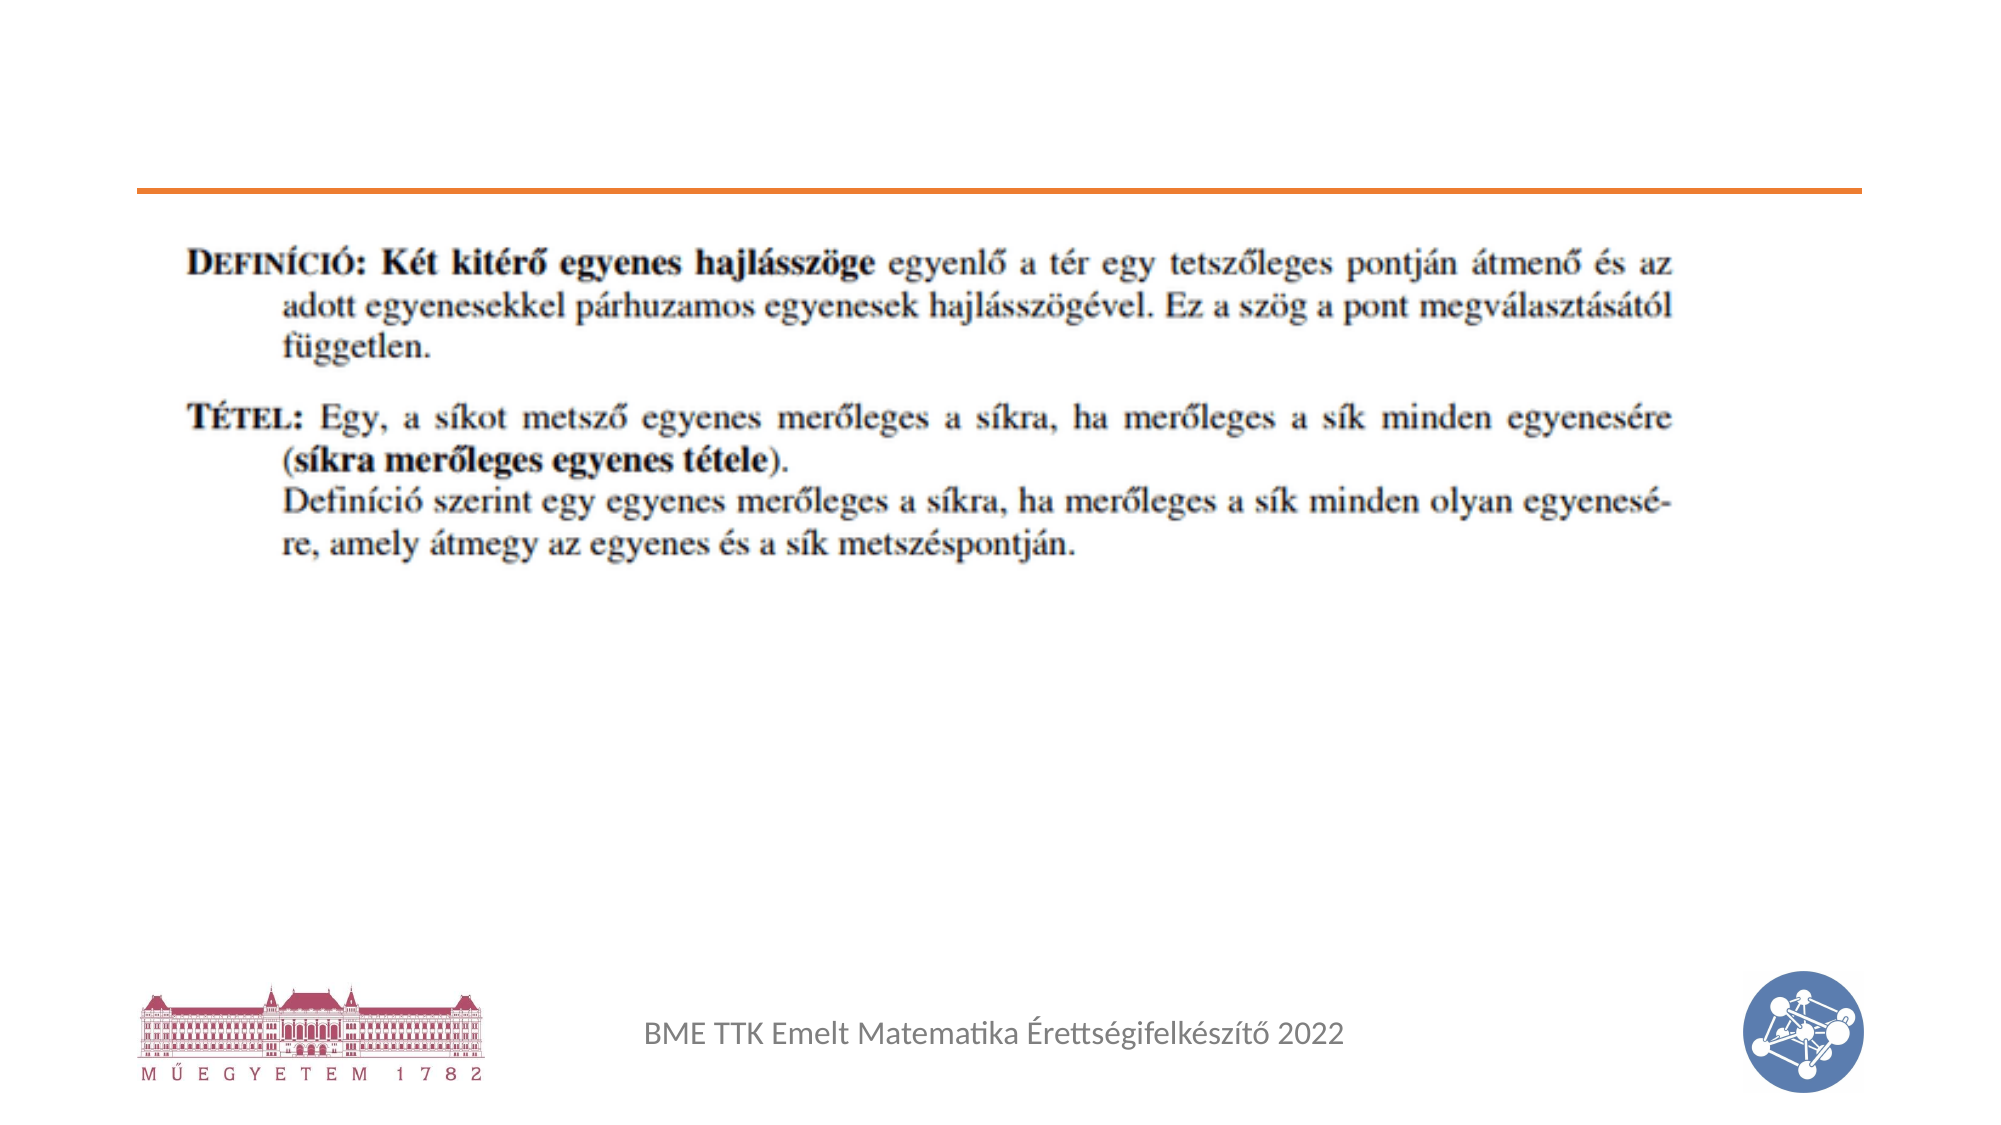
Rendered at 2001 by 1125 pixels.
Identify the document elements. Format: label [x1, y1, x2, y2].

picture [137, 223, 1716, 592]
